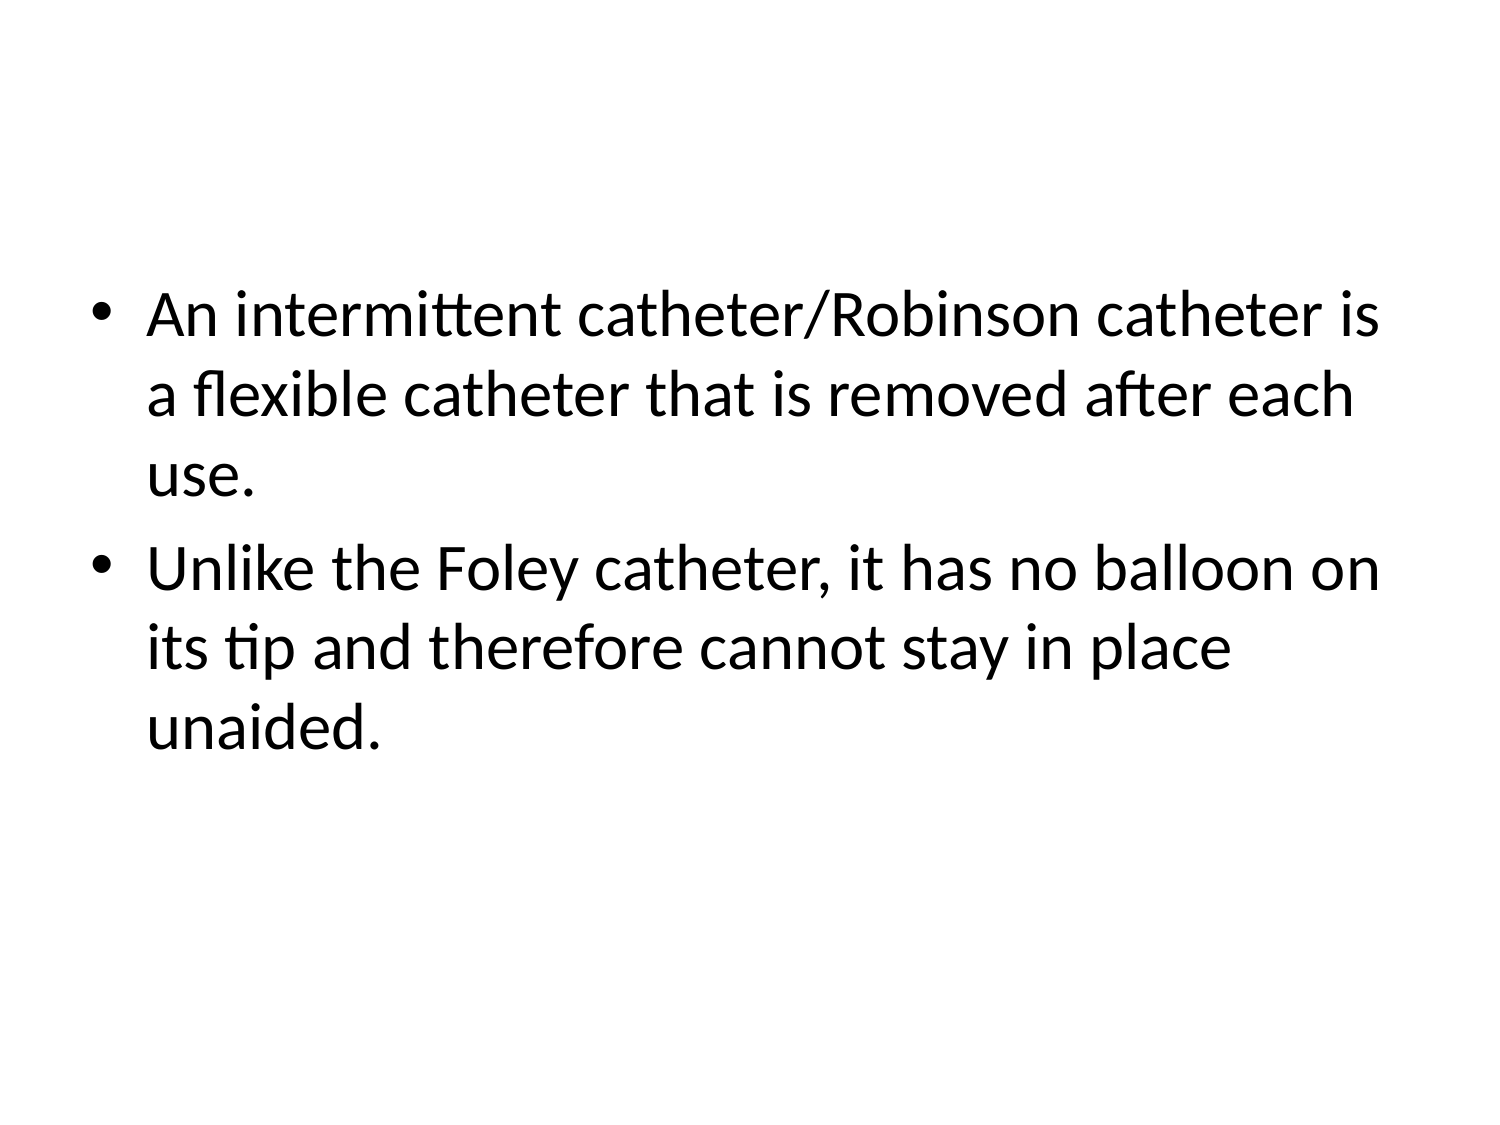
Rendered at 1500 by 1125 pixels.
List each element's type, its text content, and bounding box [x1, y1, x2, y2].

list An intermittent catheter/Robinson catheter is a flexible catheter that is removed after each use. Unlike the Foley catheter, it has no balloon on its tip and therefore cannot stay in place unaided. [75, 262, 1425, 1005]
